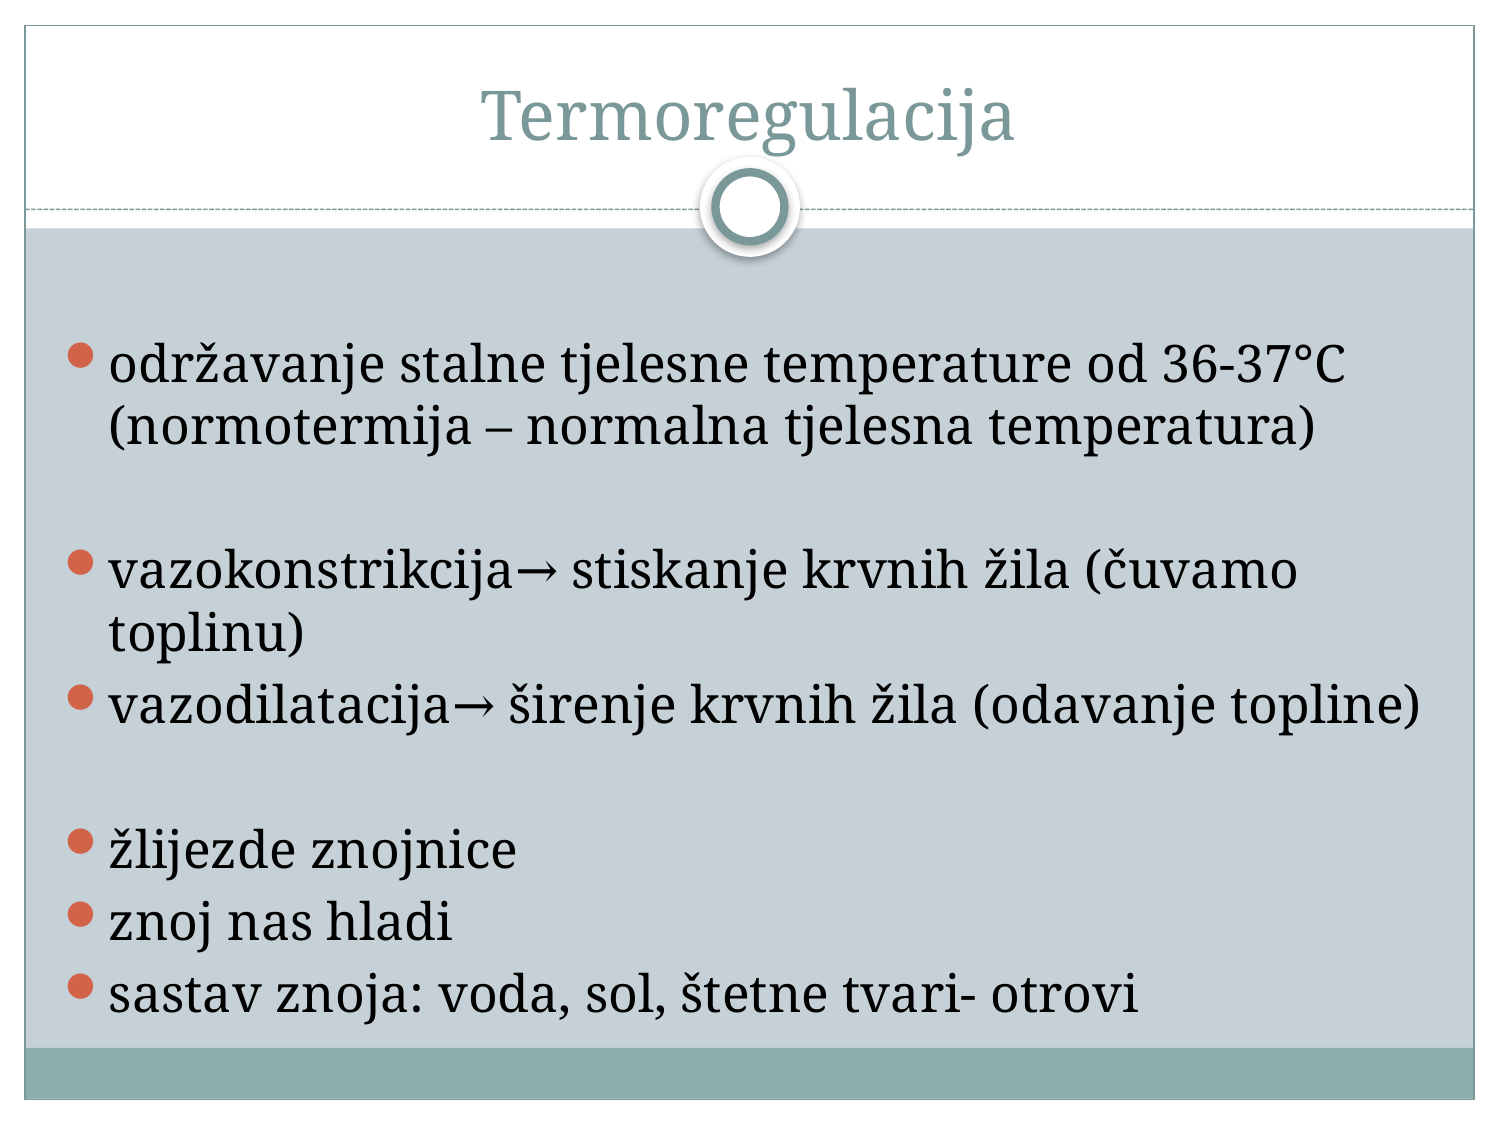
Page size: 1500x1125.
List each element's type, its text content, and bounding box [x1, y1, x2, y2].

title Termoregulacija [49, 37, 1450, 162]
list održavanje stalne tjelesne temperature od 36-37°C (normotermija – normalna tjelesna temperatura) vazokonstrikcija→ stiskanje krvnih žila (čuvamo toplinu) vazodilatacija→ širenje krvnih žila (odavanje topline) žlijezde znojnice znoj nas hladi sastav znoja: voda, sol, štetne tvari- otrovi [49, 250, 1445, 1094]
